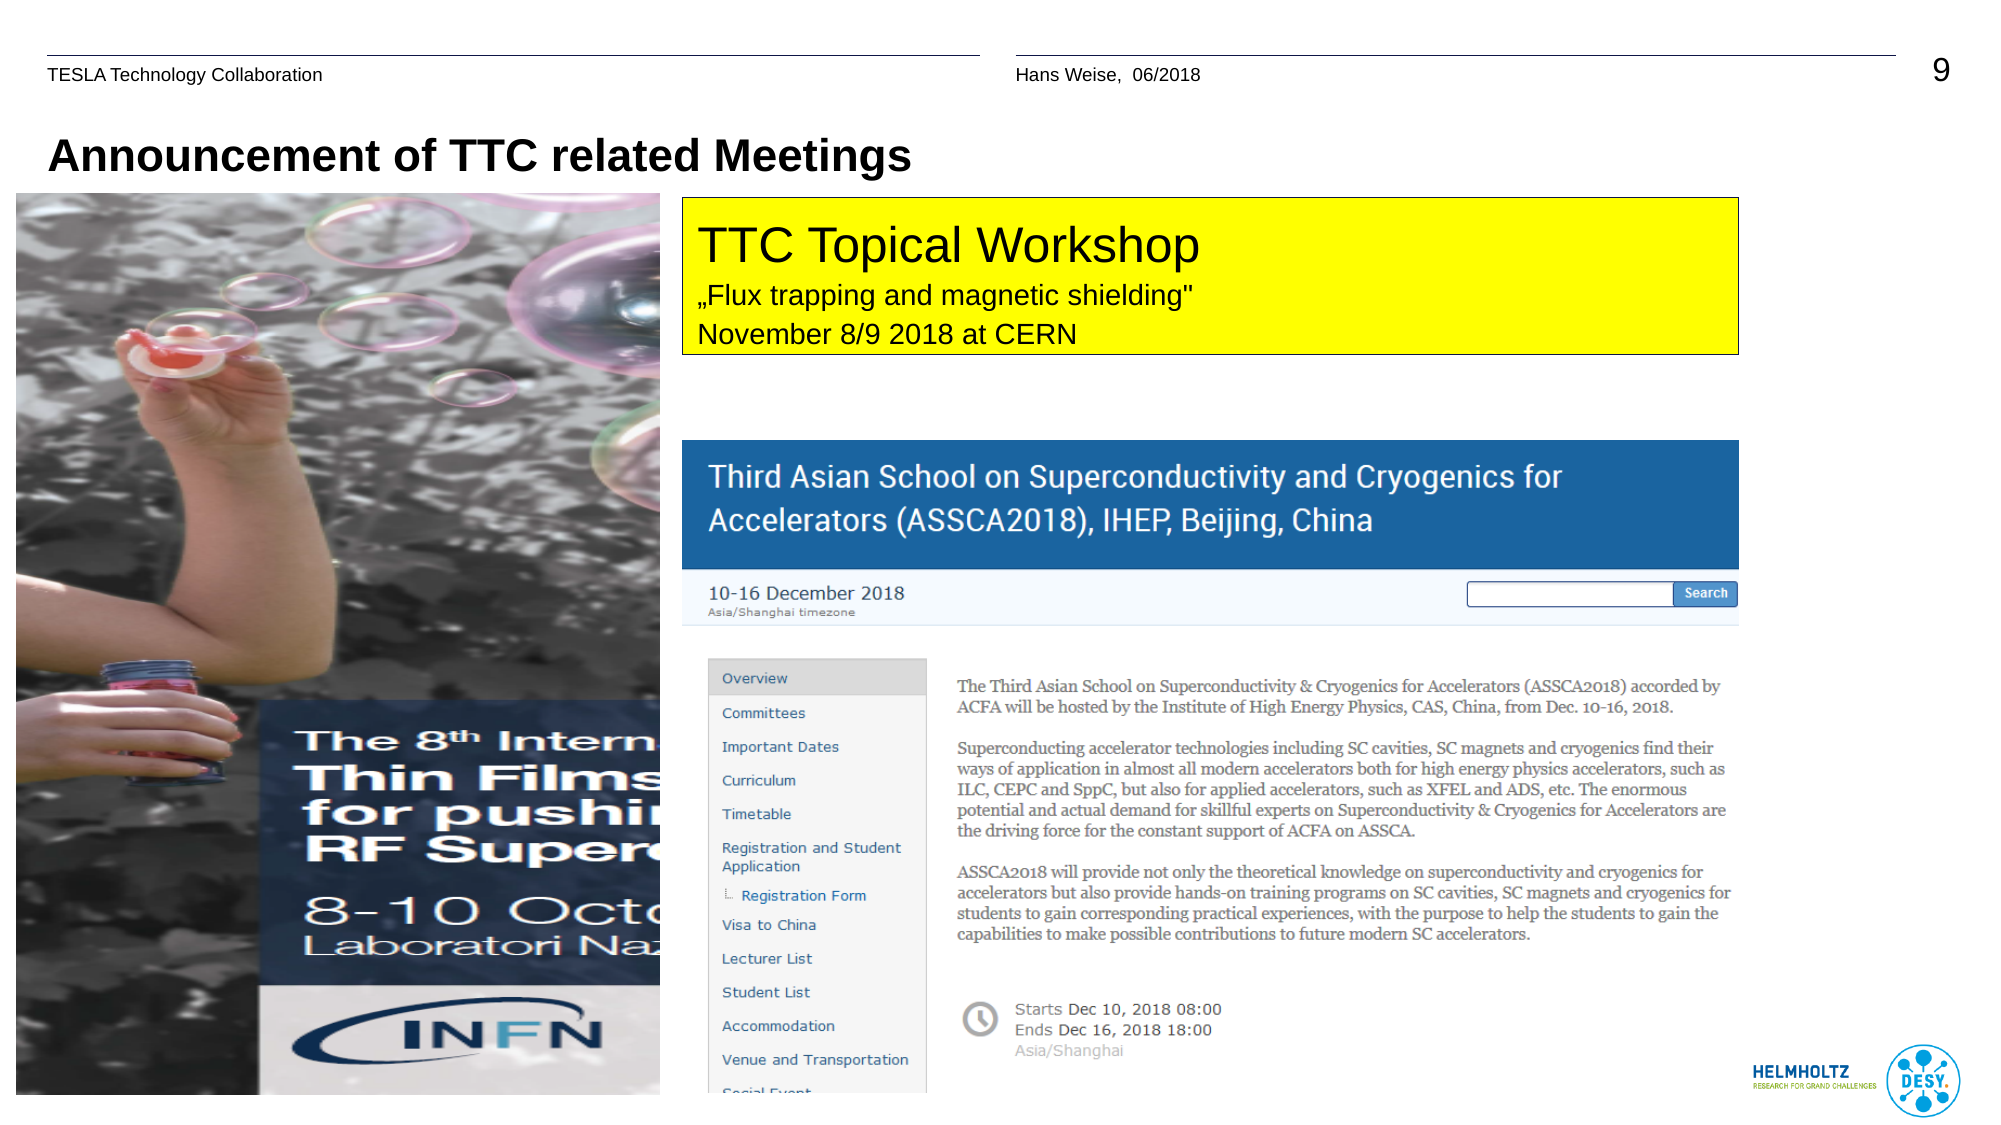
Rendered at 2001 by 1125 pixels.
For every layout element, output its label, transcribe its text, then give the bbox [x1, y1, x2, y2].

title Announcement of TTC related Meetings [47, 98, 1894, 181]
picture [682, 440, 1962, 1119]
text_box TTC Topical Workshop „Flux trapping and magnetic shielding" November 8/9 2018 at CERN [682, 197, 1739, 355]
picture [16, 193, 660, 1095]
